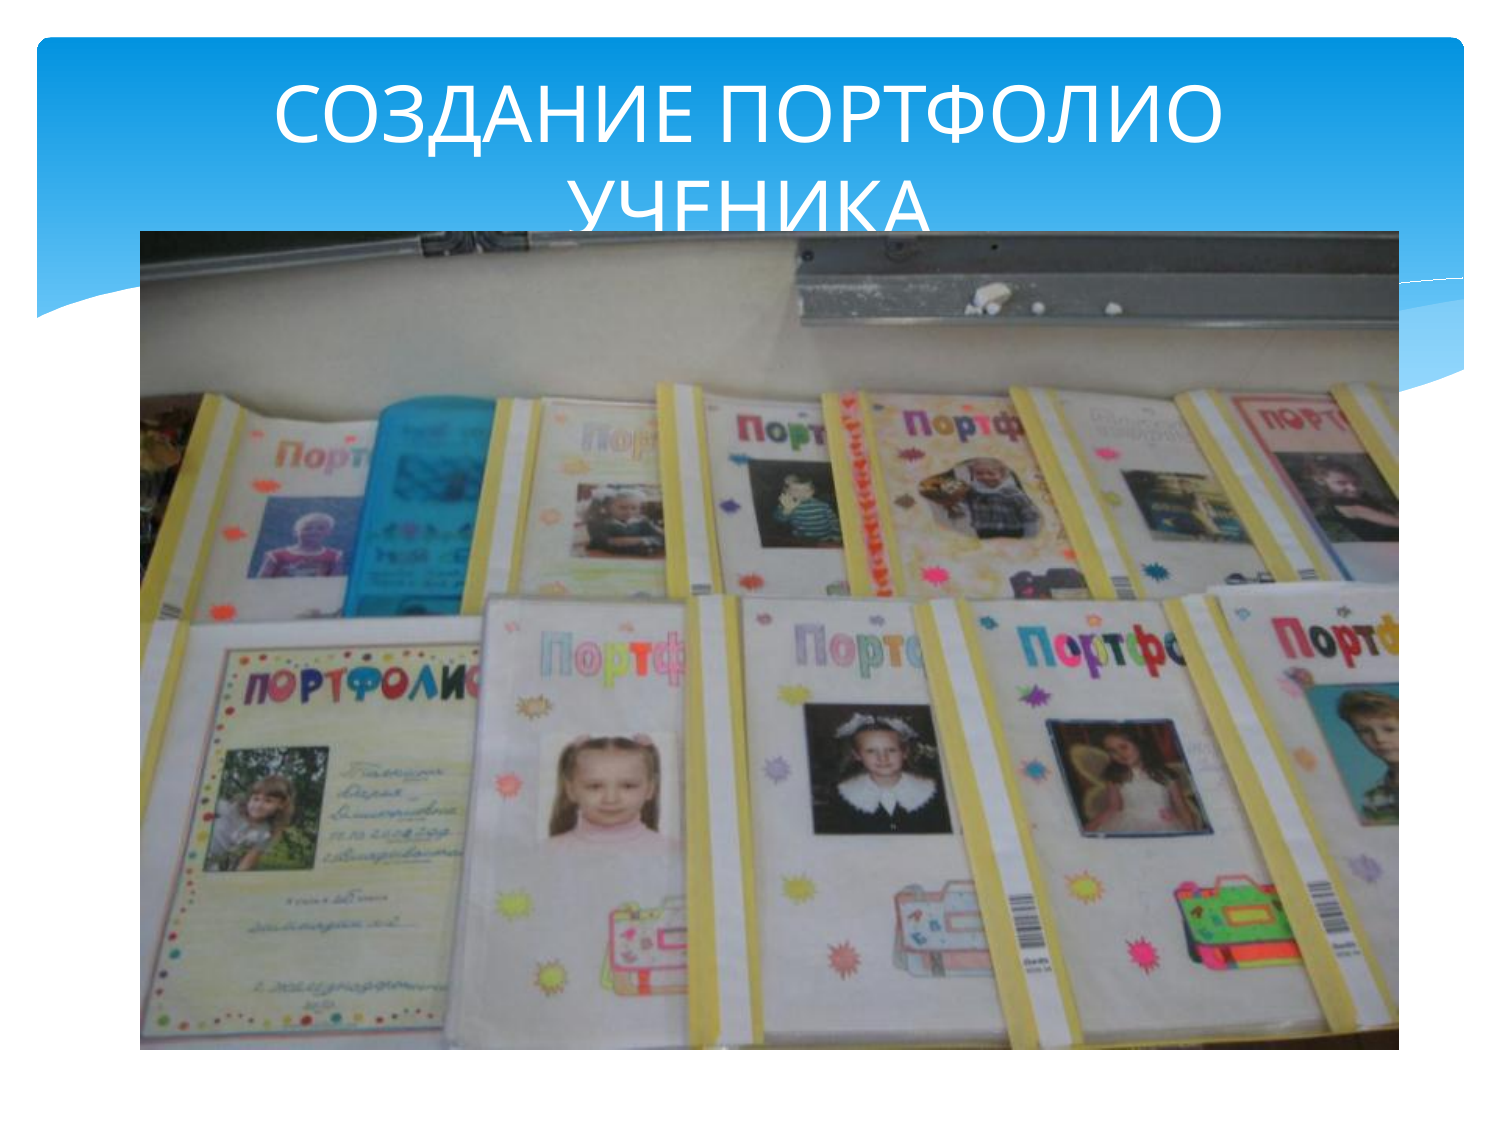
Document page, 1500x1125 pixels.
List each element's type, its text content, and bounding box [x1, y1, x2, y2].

picture [140, 231, 1399, 1050]
title СОЗДАНИЕ ПОРТФОЛИО УЧЕНИКА [75, 55, 1425, 261]
